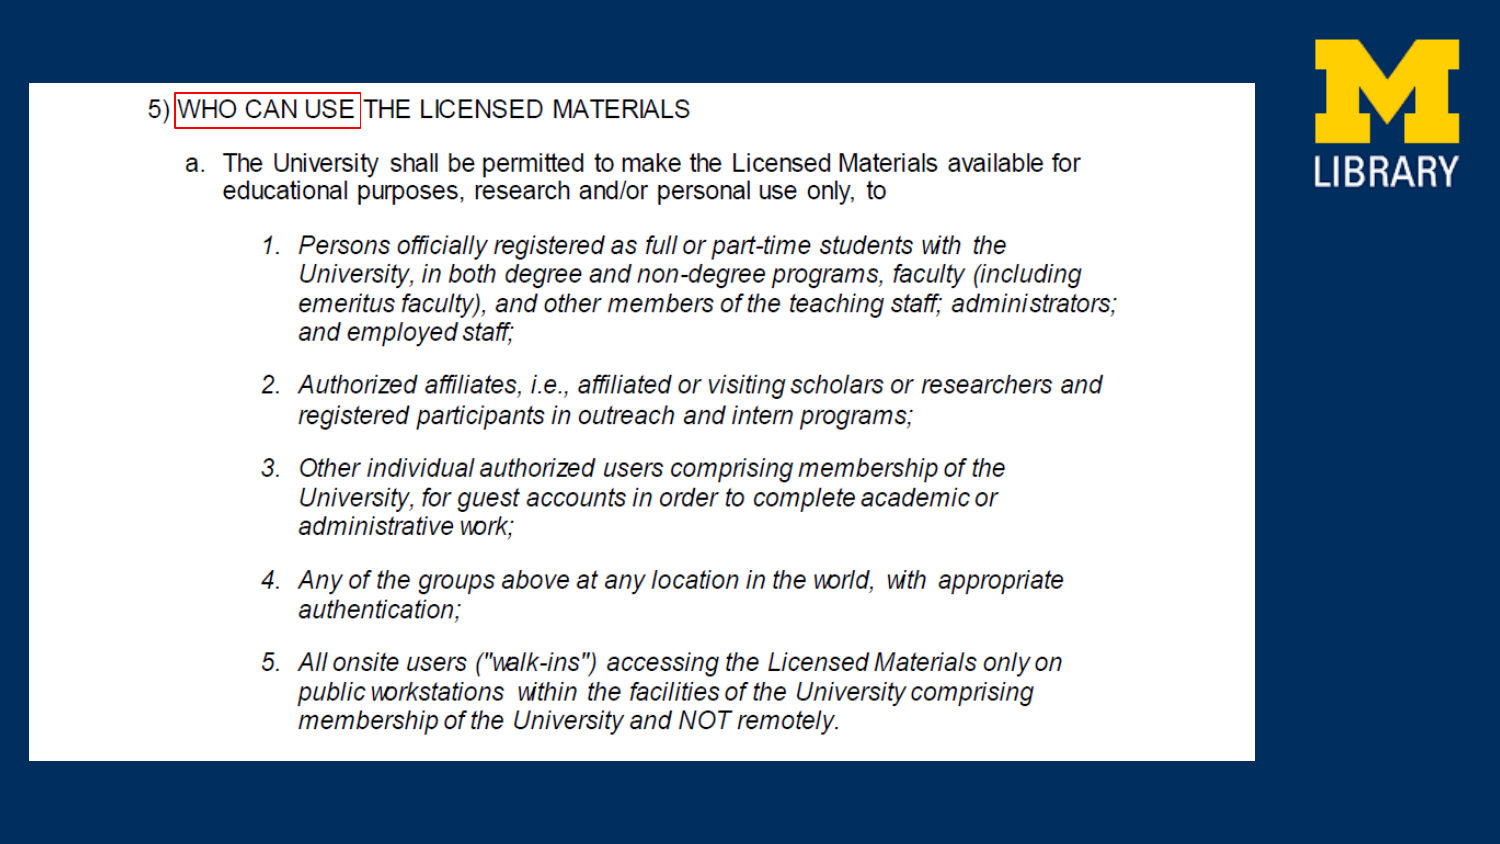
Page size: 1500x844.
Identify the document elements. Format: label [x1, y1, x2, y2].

picture [1274, 0, 1500, 226]
picture [28, 83, 1255, 761]
